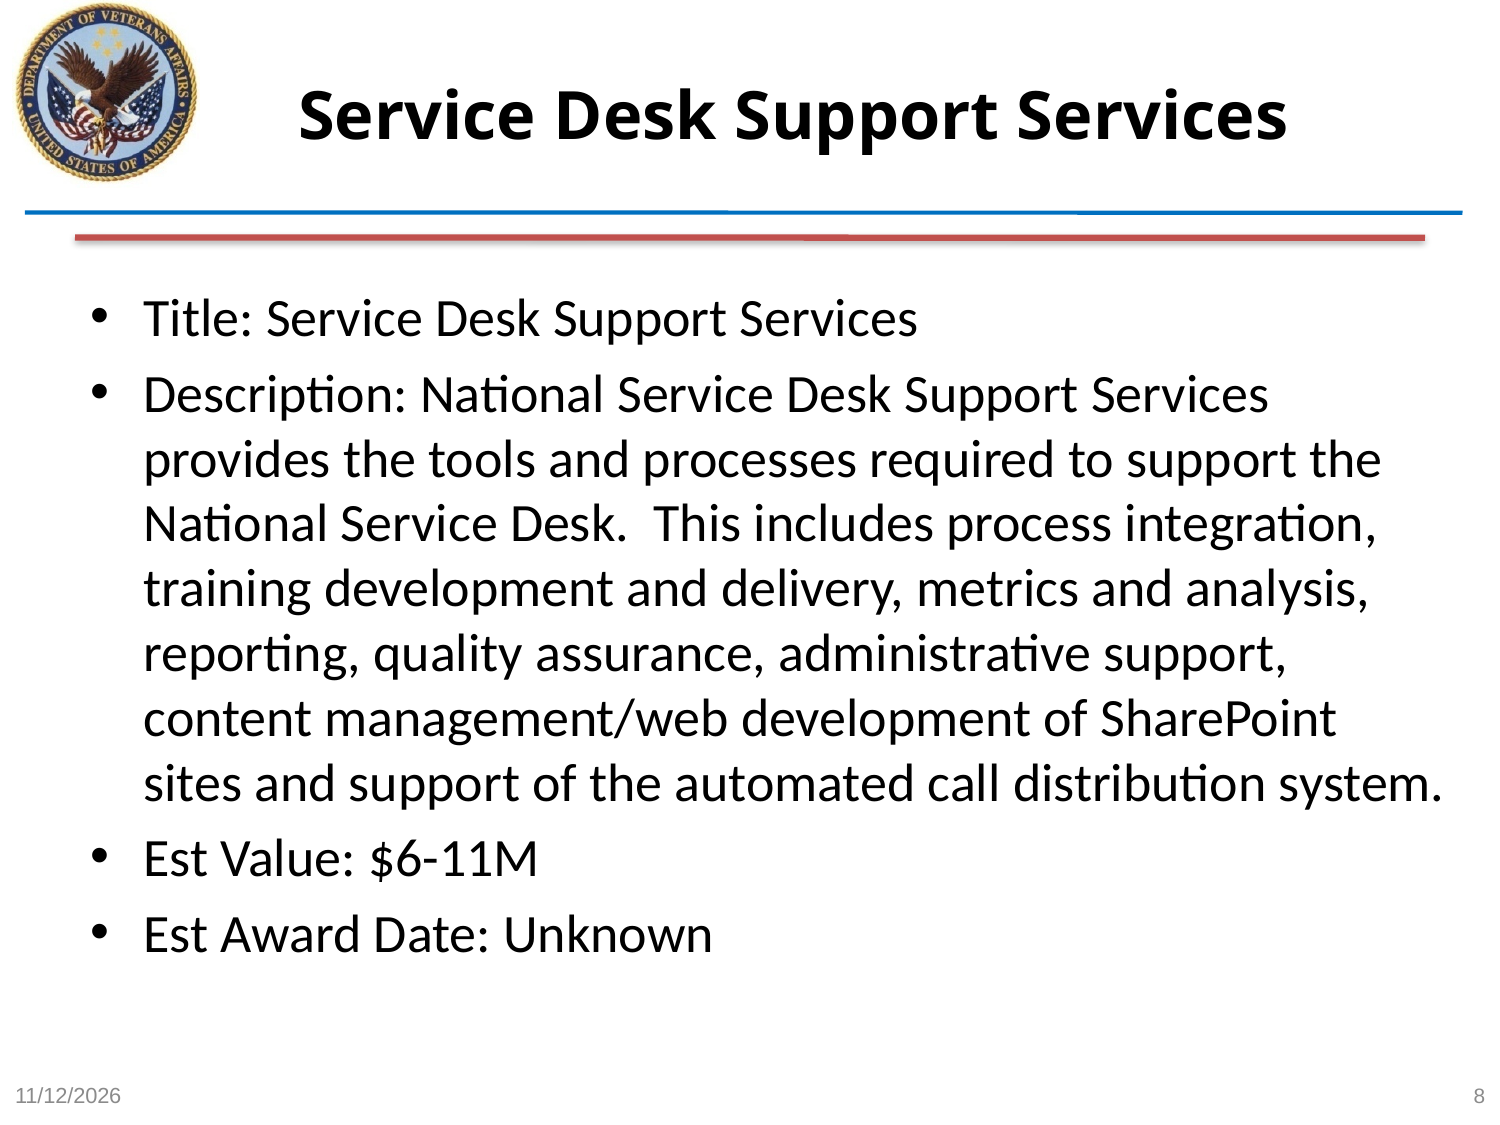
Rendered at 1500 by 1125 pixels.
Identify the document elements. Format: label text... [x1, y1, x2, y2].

slide_number 8 [1149, 1065, 1500, 1125]
title Service Desk Support Services [200, 24, 1388, 200]
list Title: Service Desk Support Services Description: National Service Desk Support Services provides the tools and processes required to support the National Service Desk. This includes process integration, training development and delivery, metrics and analysis, reporting, quality assurance, administrative support, content management/web development of SharePoint sites and support of the automated call distribution system. Est Value: $6-11M Est Award Date: Unknown [75, 275, 1463, 1025]
picture [12, 0, 200, 188]
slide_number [0, 1065, 350, 1125]
